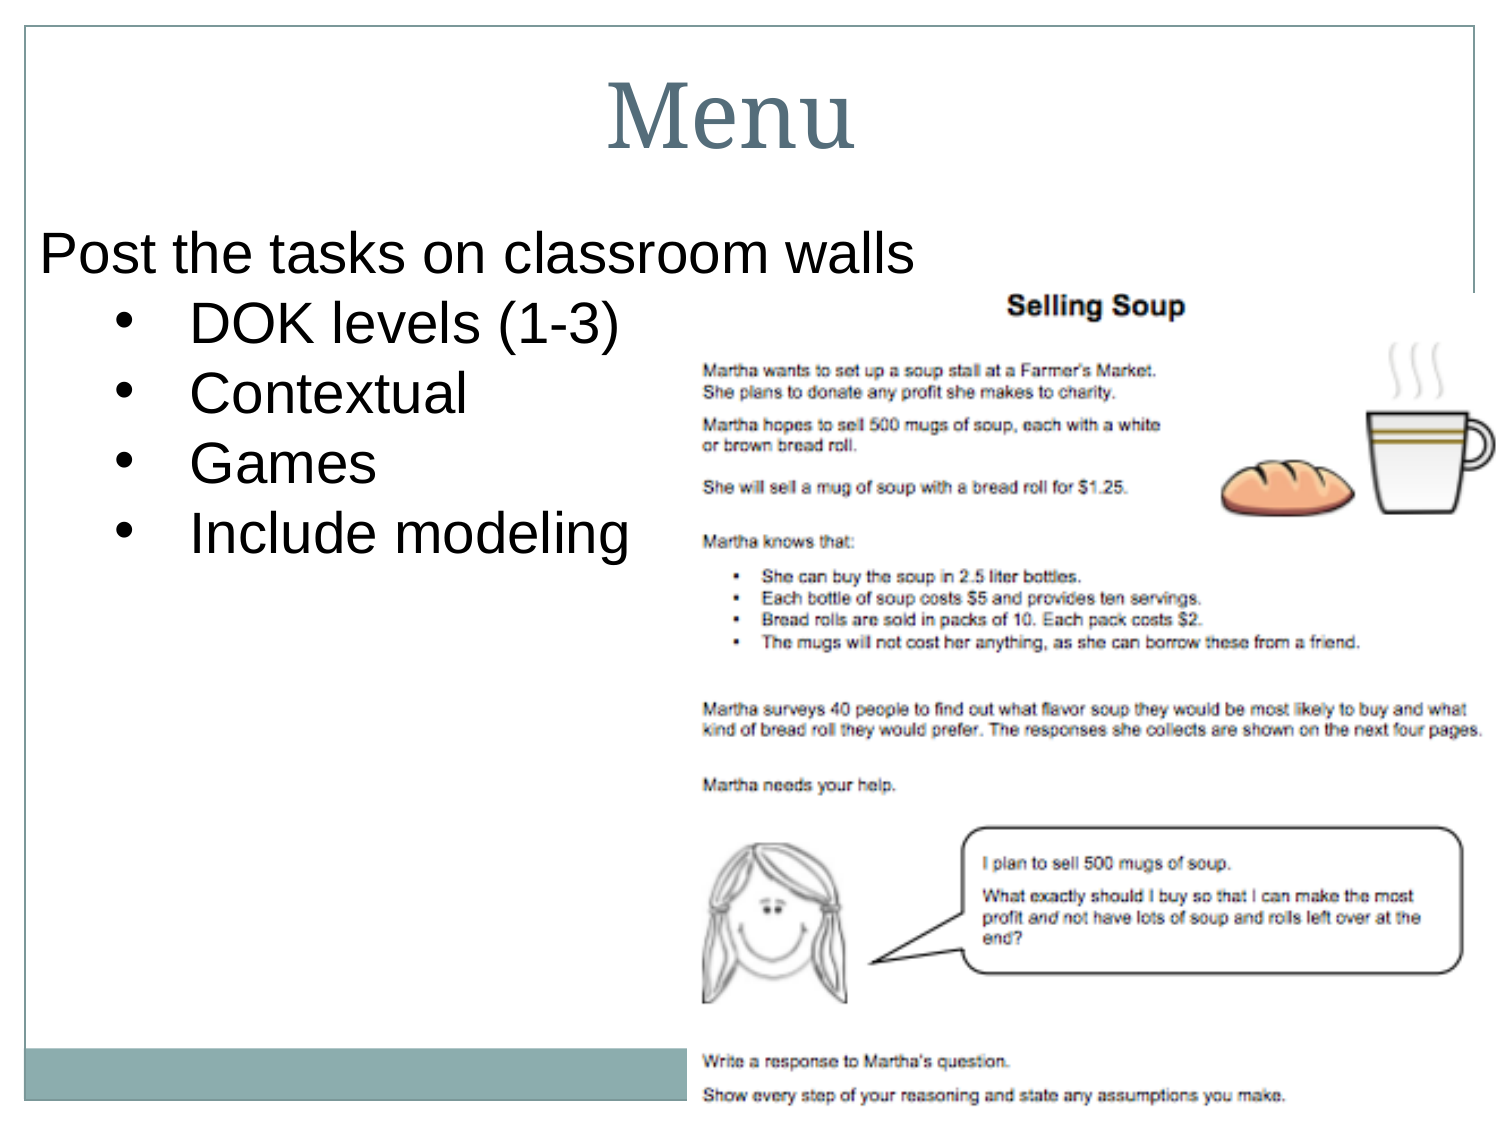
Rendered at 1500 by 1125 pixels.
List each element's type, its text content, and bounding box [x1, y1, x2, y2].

picture [687, 293, 1500, 1122]
text_box Menu [162, 49, 1300, 137]
text_box Post the tasks on classroom walls DOK levels (1-3) Contextual Games Include modeling [24, 137, 1500, 1077]
